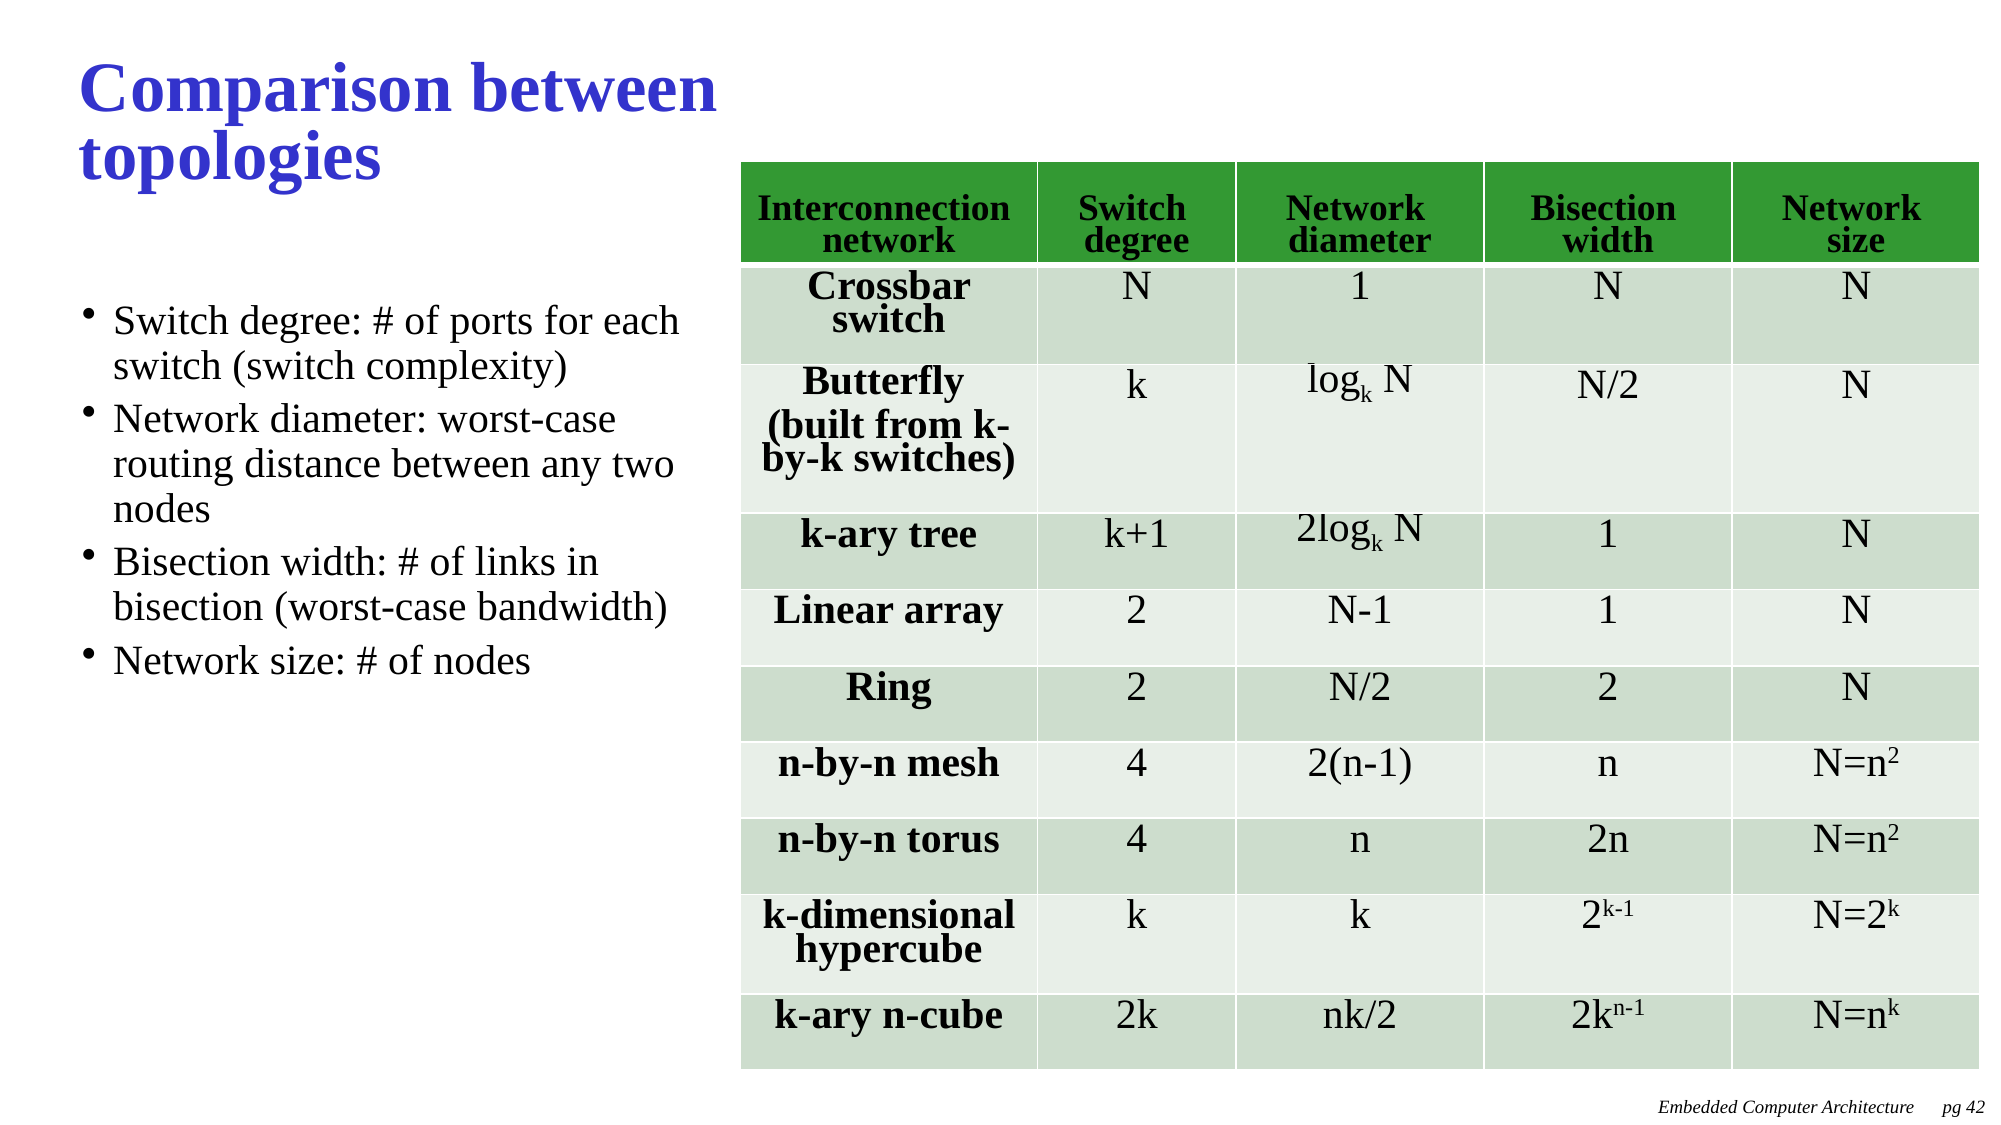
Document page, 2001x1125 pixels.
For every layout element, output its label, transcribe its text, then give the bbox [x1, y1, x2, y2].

table_header Switch degree [1038, 162, 1235, 262]
table_cell 2 [1038, 667, 1235, 741]
table_cell N/2 [1485, 365, 1731, 512]
table_cell k-ary n-cube [741, 995, 1037, 1069]
table_cell 2k [1038, 995, 1235, 1069]
table_cell Crossbar switch [741, 268, 1037, 364]
table_cell 1 [1485, 590, 1731, 665]
table_cell k-dimensional hypercube [741, 895, 1037, 993]
title Comparison between topologies [63, 37, 1701, 213]
table_cell 1 [1485, 514, 1731, 589]
table_cell k-ary tree [741, 514, 1037, 589]
table_cell N/2 [1237, 667, 1483, 741]
table_cell 2kn-1 [1485, 995, 1731, 1069]
table_cell 2logk N [1237, 514, 1483, 589]
table_cell N=n2 [1733, 819, 1979, 894]
table_cell logk N [1237, 365, 1483, 512]
table_cell n [1485, 743, 1731, 817]
table_cell k+1 [1038, 514, 1235, 589]
table_cell 2 [1485, 667, 1731, 741]
table_cell 2n [1485, 819, 1731, 894]
table_cell 2k-1 [1485, 895, 1731, 993]
table_cell n [1237, 819, 1483, 894]
table_cell 4 [1038, 743, 1235, 817]
table_cell N [1733, 268, 1979, 364]
table_cell N [1733, 590, 1979, 665]
table_header Bisection width [1485, 162, 1731, 262]
table_cell Butterfly (built from k-by-k switches) [741, 365, 1037, 512]
table_cell N=n2 [1733, 743, 1979, 817]
table_cell n-by-n torus [741, 819, 1037, 894]
table_cell Linear array [741, 590, 1037, 665]
table_header Network diameter [1237, 162, 1483, 262]
table_cell N [1038, 268, 1235, 364]
table_cell N=nk [1733, 995, 1979, 1069]
table_cell nk/2 [1237, 995, 1483, 1069]
list Switch degree: # of ports for each switch (switch complexity) Network diameter: worst-case routing distance between any two nodes Bisection width: # of links in bisection (worst-case bandwidth) Network size: # of nodes [66, 290, 736, 468]
table_cell N=2k [1733, 895, 1979, 993]
table_cell n-by-n mesh [741, 743, 1037, 817]
table_cell 2 [1038, 590, 1235, 665]
table_cell Ring [741, 667, 1037, 741]
table_cell 1 [1237, 268, 1483, 364]
table_cell 4 [1038, 819, 1235, 894]
table_cell k [1038, 365, 1235, 512]
table_header Interconnection network [741, 162, 1037, 262]
table_cell k [1237, 895, 1483, 993]
table_cell N [1733, 667, 1979, 741]
table_cell k [1038, 895, 1235, 993]
table_cell N [1485, 268, 1731, 364]
table_header Network size [1733, 162, 1979, 262]
table_cell 2(n-1) [1237, 743, 1483, 817]
table_cell N [1733, 514, 1979, 589]
table_cell N [1733, 365, 1979, 512]
table_cell N-1 [1237, 590, 1483, 665]
